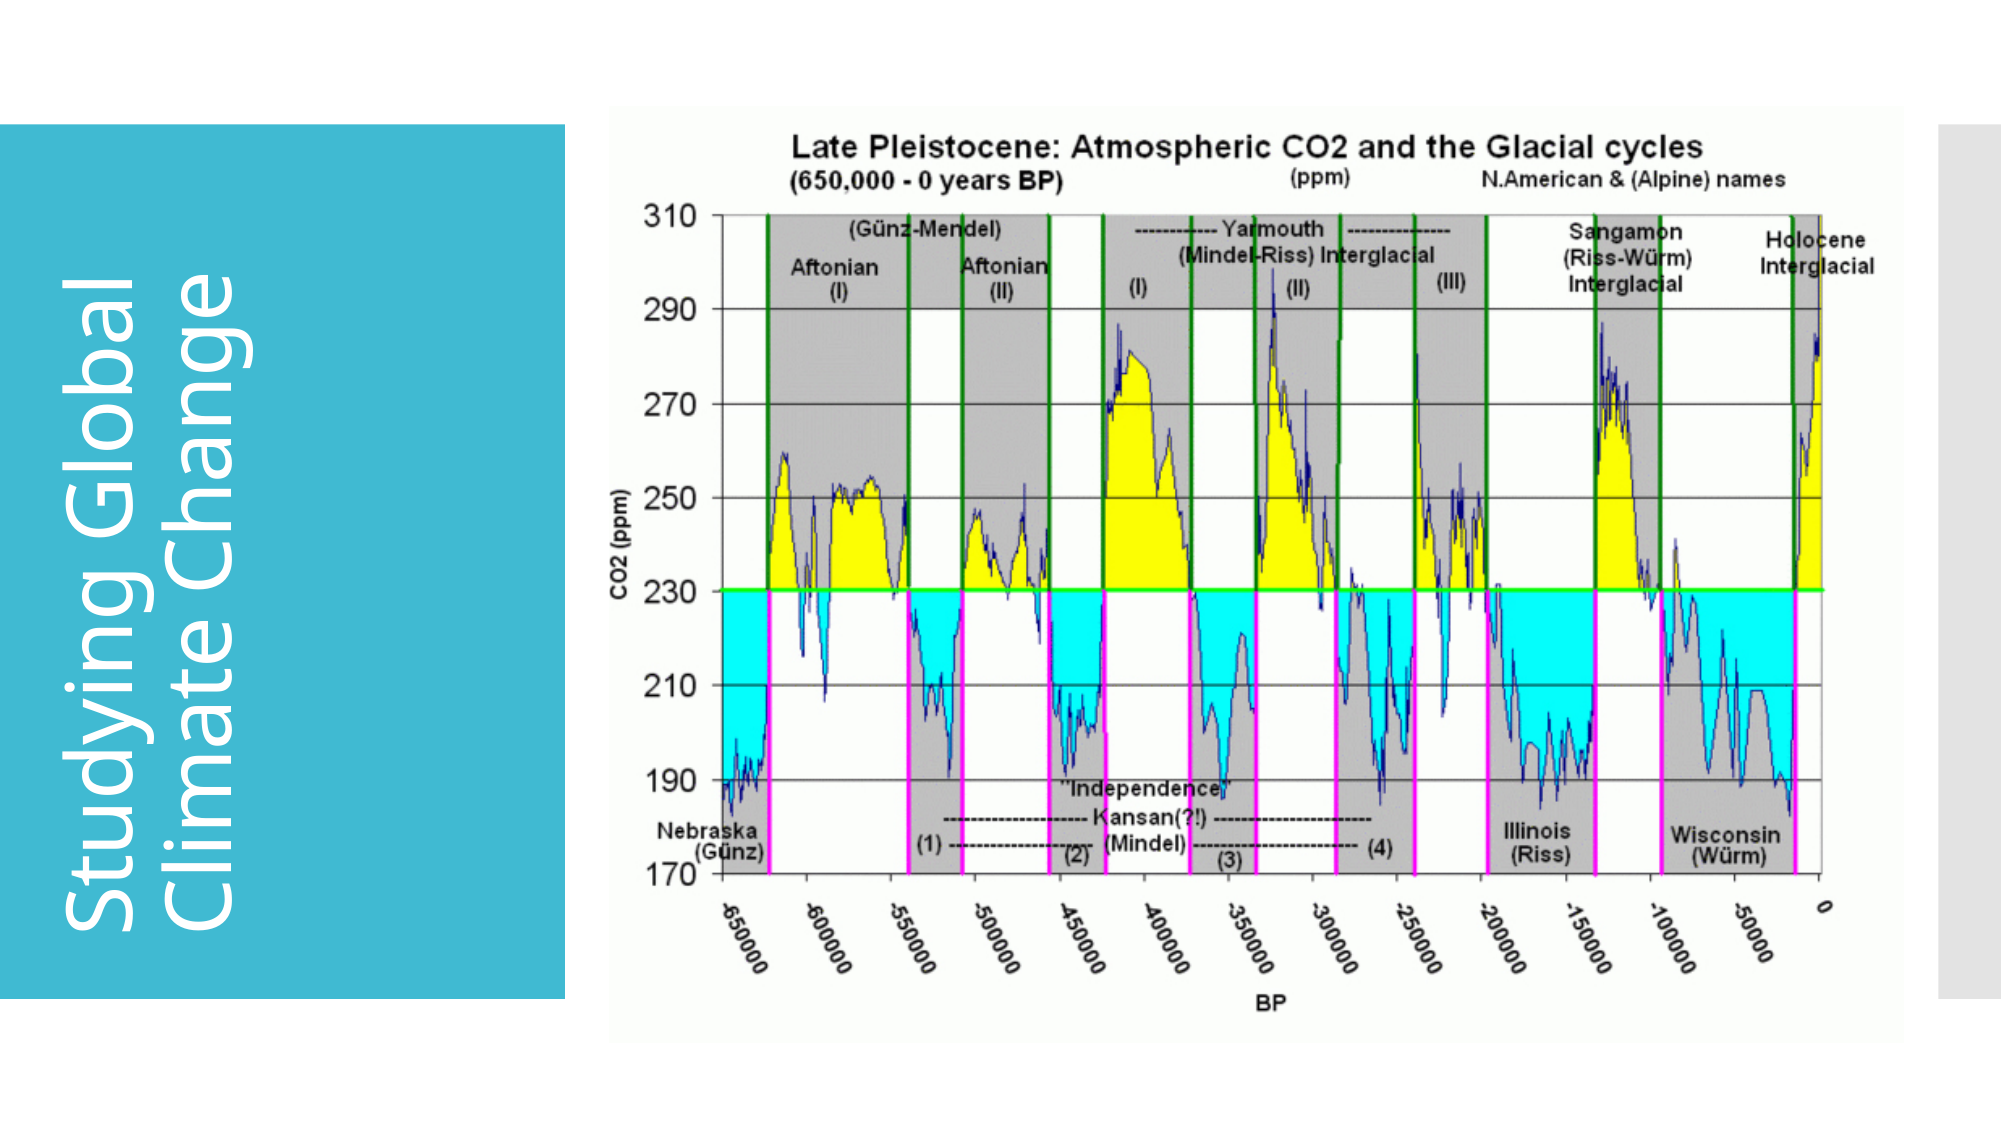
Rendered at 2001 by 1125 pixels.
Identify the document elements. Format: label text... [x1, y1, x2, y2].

picture [609, 105, 1904, 1043]
title Studying Global Climate Change [45, 174, 259, 952]
